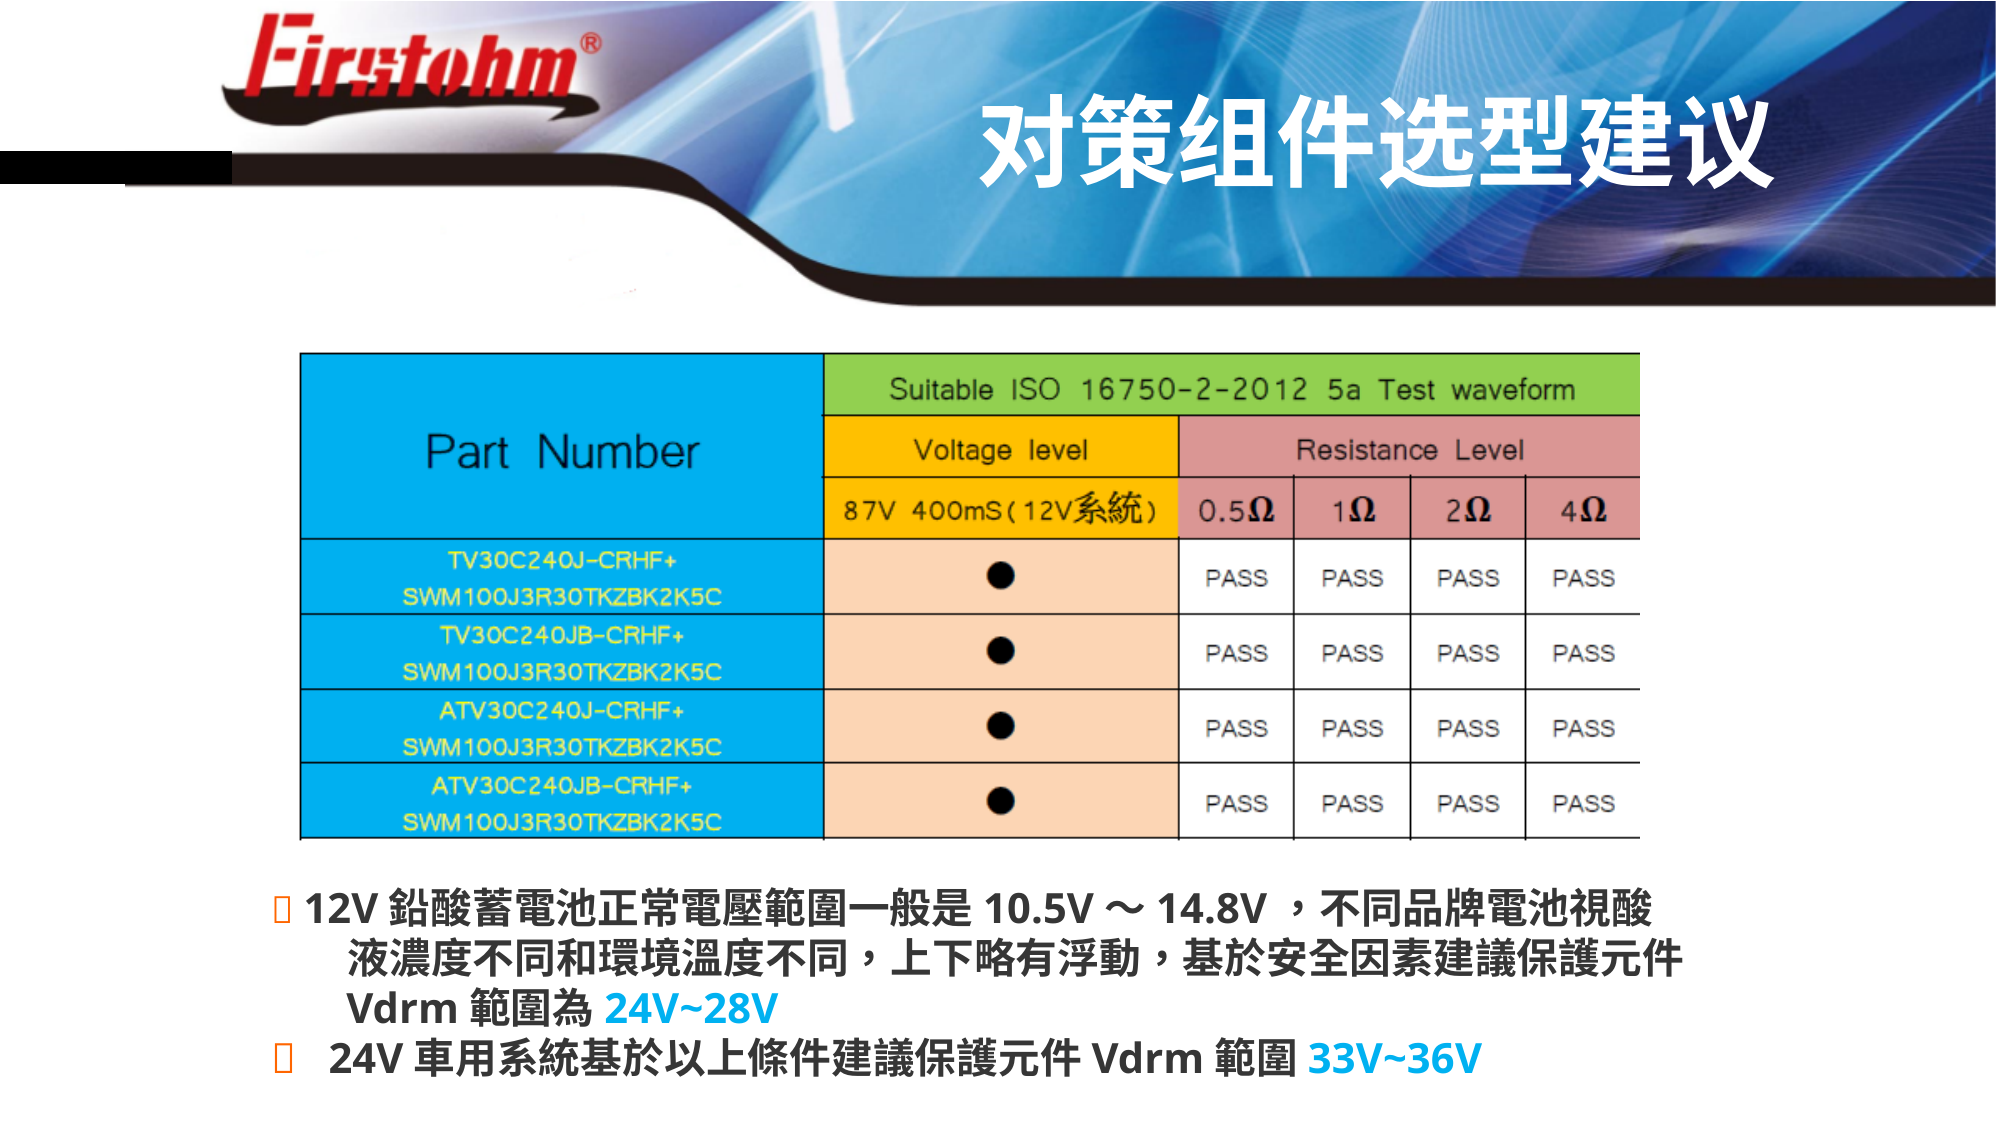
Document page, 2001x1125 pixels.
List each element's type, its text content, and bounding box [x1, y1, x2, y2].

text_box  12V鉛酸蓄電池正常電壓範圍一般是10.5V～14.8V，不同品牌電池視酸 液濃度不同和環境溫度不同，上下略有浮動，基於安全因素建議保護元件 Vdrm範圍為24V~28V  24V車用系統基於以上條件建議保護元件Vdrm範圍33V~36V [256, 874, 1991, 1125]
picture [125, 1, 1996, 308]
text_box 对策组件选型建议 [961, 72, 1792, 208]
picture [280, 338, 1640, 849]
